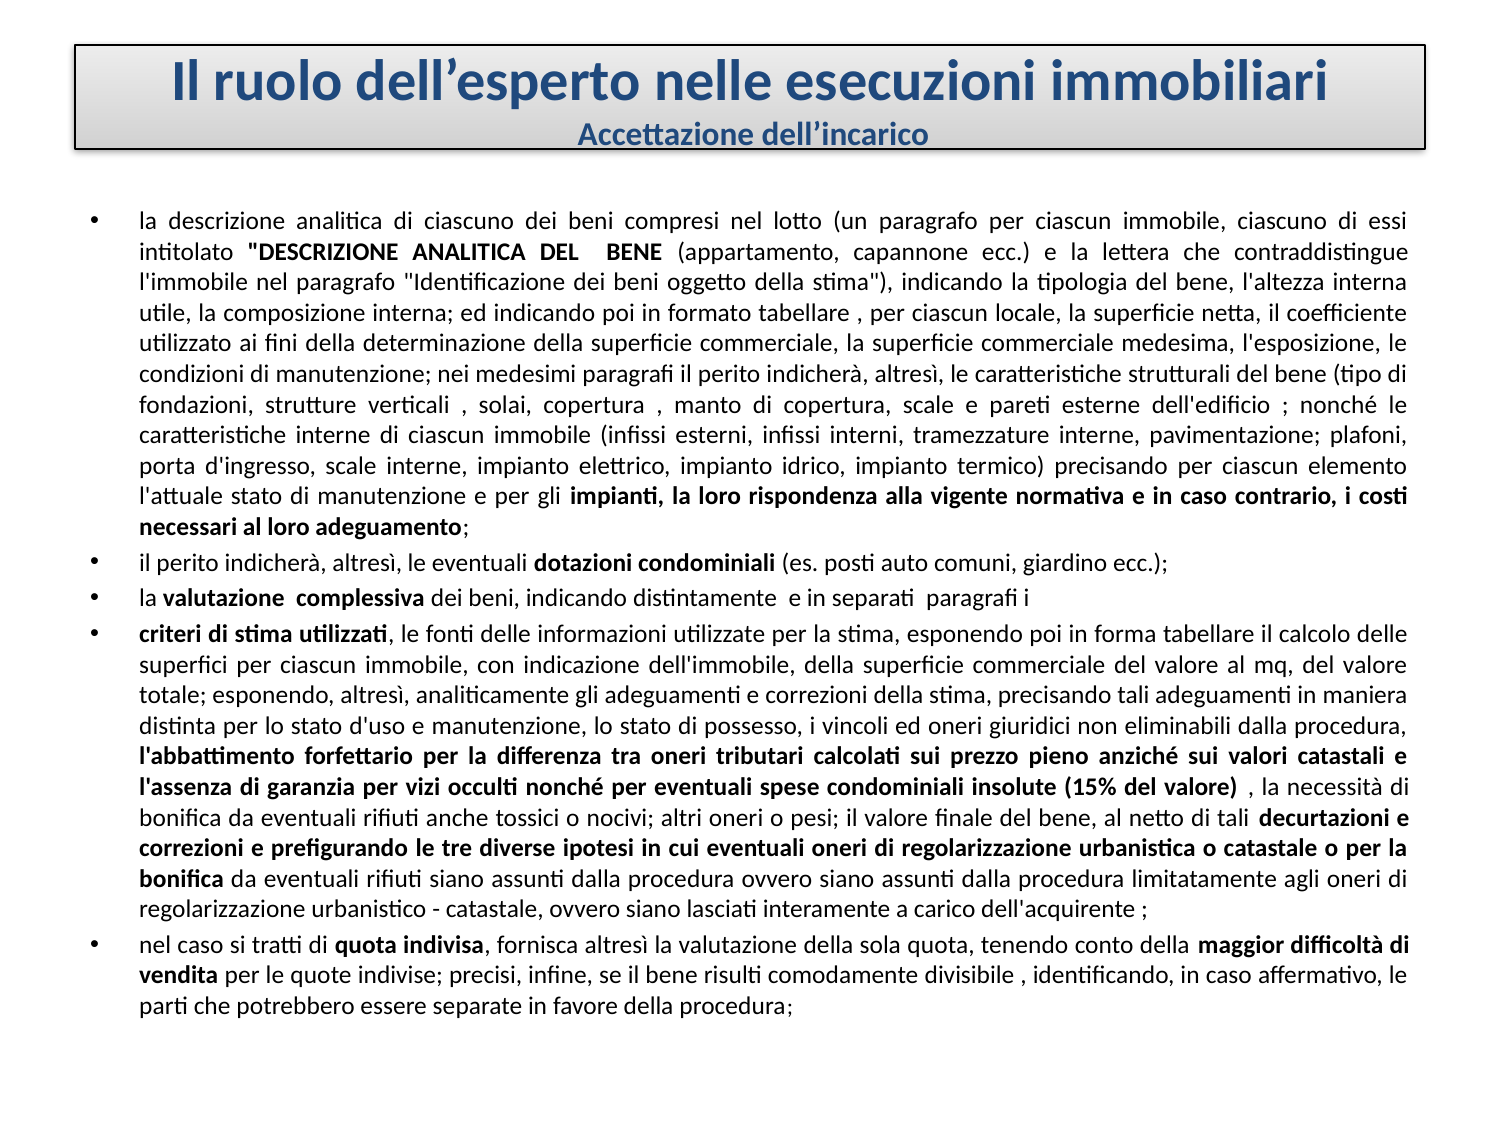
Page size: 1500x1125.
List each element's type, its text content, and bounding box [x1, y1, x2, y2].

list la descrizione analitica di ciascuno dei beni compresi nel lotto (un paragrafo per ciascun immobile, ciascuno di essi intitolato "DESCRIZIONE ANALITICA DEL BENE (appartamento, capannone ecc.) e la lettera che contraddistingue l'immobile nel paragrafo "Identificazione dei beni oggetto della stima"), indicando la tipologia del bene, l'altezza interna utile, la composizione interna; ed indicando poi in formato tabellare , per ciascun locale, la superficie netta, il coefficiente utilizzato ai fini della determinazione della superficie commerciale, la superficie commerciale medesima, l'esposizione, le condizioni di manutenzione; nei medesimi paragrafi il perito indicherà, altresì, le caratteristiche strutturali del bene (tipo di fondazioni, strutture verticali , solai, copertura , manto di copertura, scale e pareti esterne dell'edificio ; nonché le caratteristiche interne di ciascun immobile (infissi esterni, infissi interni, tramezzature interne, pavimentazione; plafoni, porta d'ingresso, scale interne, impianto elettrico, impianto idrico, impianto termico) precisando per ciascun elemento l'attuale stato di manutenzione e per gli impianti, la loro rispondenza alla vigente normativa e in caso contrario, i costi necessari al loro adeguamento; il perito indicherà, altresì, le eventuali dotazioni condominiali (es. posti auto comuni, giardino ecc.); la valutazione complessiva dei beni, indicando distintamente e in separati paragrafi i criteri di stima utilizzati, le fonti delle informazioni utilizzate per la stima, esponendo poi in forma tabellare il calcolo delle superfici per ciascun immobile, con indicazione dell'immobile, della superficie commerciale del valore al mq, del valore totale; esponendo, altresì, analiticamente gli adeguamenti e correzioni della stima, precisando tali adeguamenti in maniera distinta per lo stato d'uso e manutenzione, lo stato di possesso, i vincoli ed oneri giuridici non eliminabili dalla procedura, l'abbattimento forfettario per la differenza tra oneri tributari calcolati sui prezzo pieno anziché sui valori catastali e l'assenza di garanzia per vizi occulti nonché per eventuali spese condominiali insolute (15% del valore) , la necessità di bonifica da eventuali rifiuti anche tossici o nocivi; altri oneri o pesi; il valore finale del bene, al netto di tali decurtazioni e correzioni e prefigurando le tre diverse ipotesi in cui eventuali oneri di regolarizzazione urbanistica o catastale o per la bonifica da eventuali rifiuti siano assunti dalla procedura ovvero siano assunti dalla procedura limitatamente agli oneri di regolarizzazione urbanistico - catastale, ovvero siano lasciati interamente a carico dell'acquirente ; nel caso si tratti di quota indivisa, fornisca altresì la valutazione della sola quota, tenendo conto della maggior difficoltà di vendita per le quote indivise; precisi, infine, se il bene risulti comodamente divisibile , identificando, in caso affermativo, le parti che potrebbero essere separate in favore della procedura; [75, 160, 1425, 1071]
title Il ruolo dell’esperto nelle esecuzioni immobiliari Accettazione dell’incarico [74, 44, 1426, 150]
